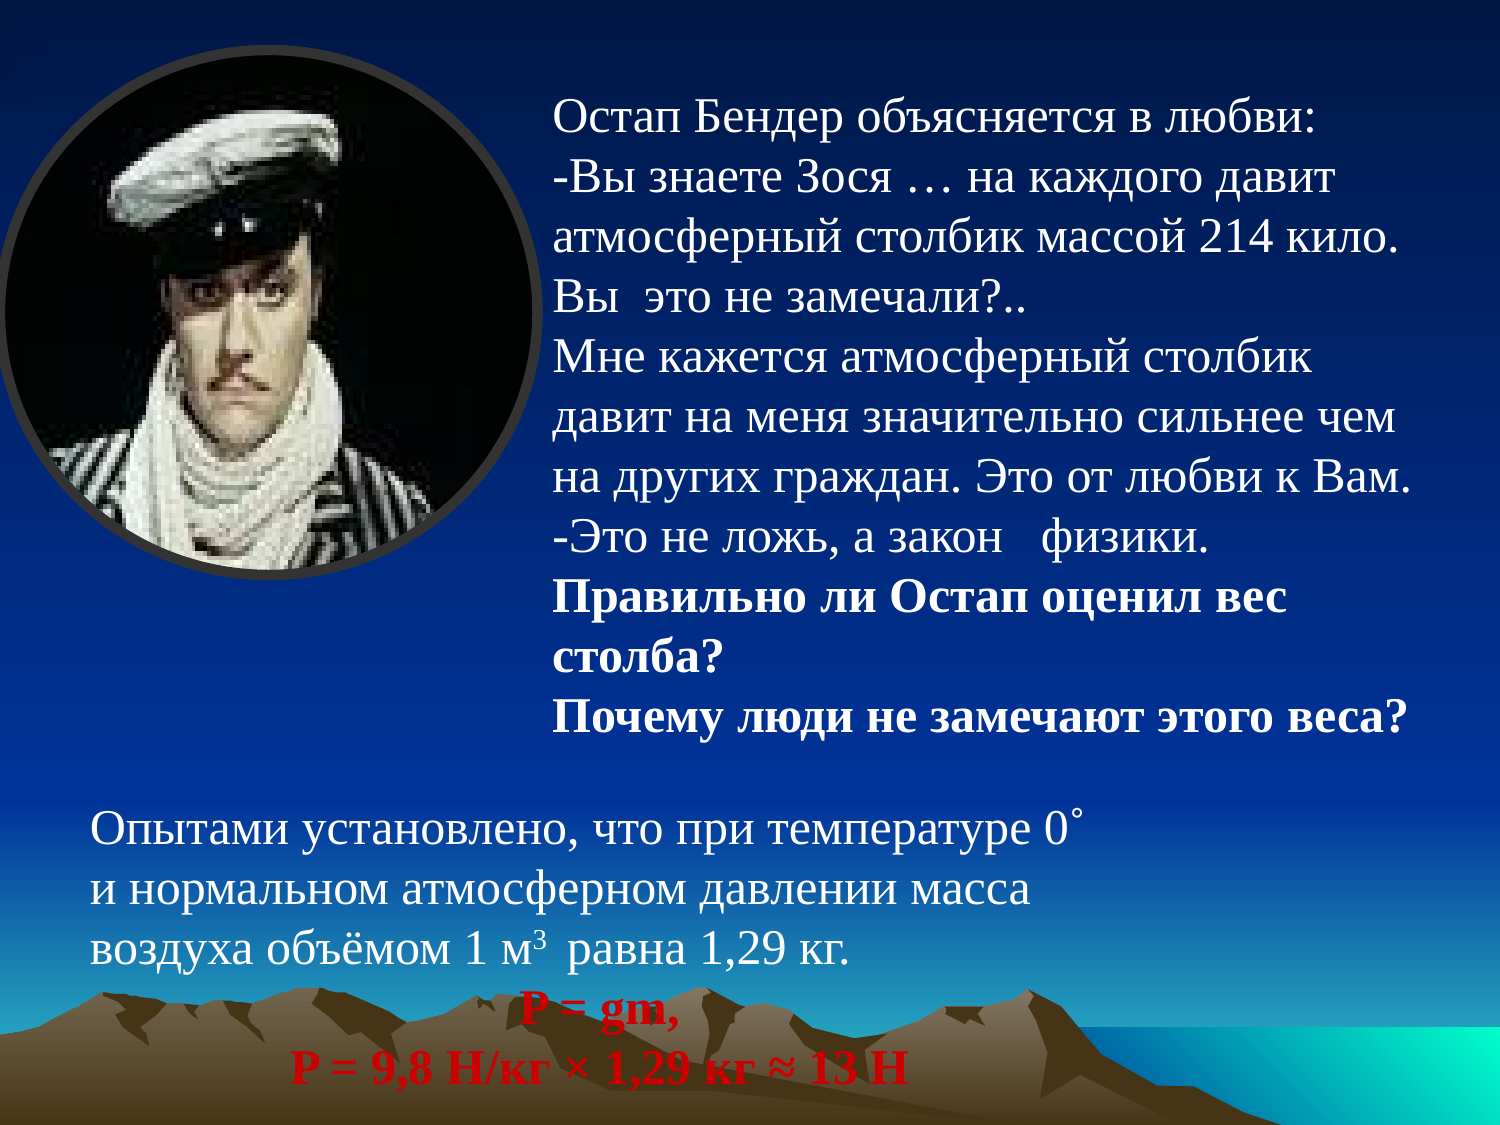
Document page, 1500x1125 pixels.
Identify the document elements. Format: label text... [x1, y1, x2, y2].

text_box Опытами установлено, что при температуре 0˚ и нормальном атмосферном давлении масса воздуха объёмом 1 м3 равна 1,29 кг. P = gm, P = 9,8 H/кг × 1,29 кг ≈ 13 Н [74, 787, 1125, 1103]
picture [0, 49, 538, 576]
text_box Остап Бендер объясняется в любви: -Вы знаете Зося … на каждого давит атмосферный столбик массой 214 кило. Вы это не замечали?.. Мне кажется атмосферный столбик давит на меня значительно сильнее чем на других граждан. Это от любви к Вам. -Это не ложь, а закон физики. Правильно ли Остап оценил вес столба? Почему люди не замечают этого веса? [537, 74, 1450, 750]
